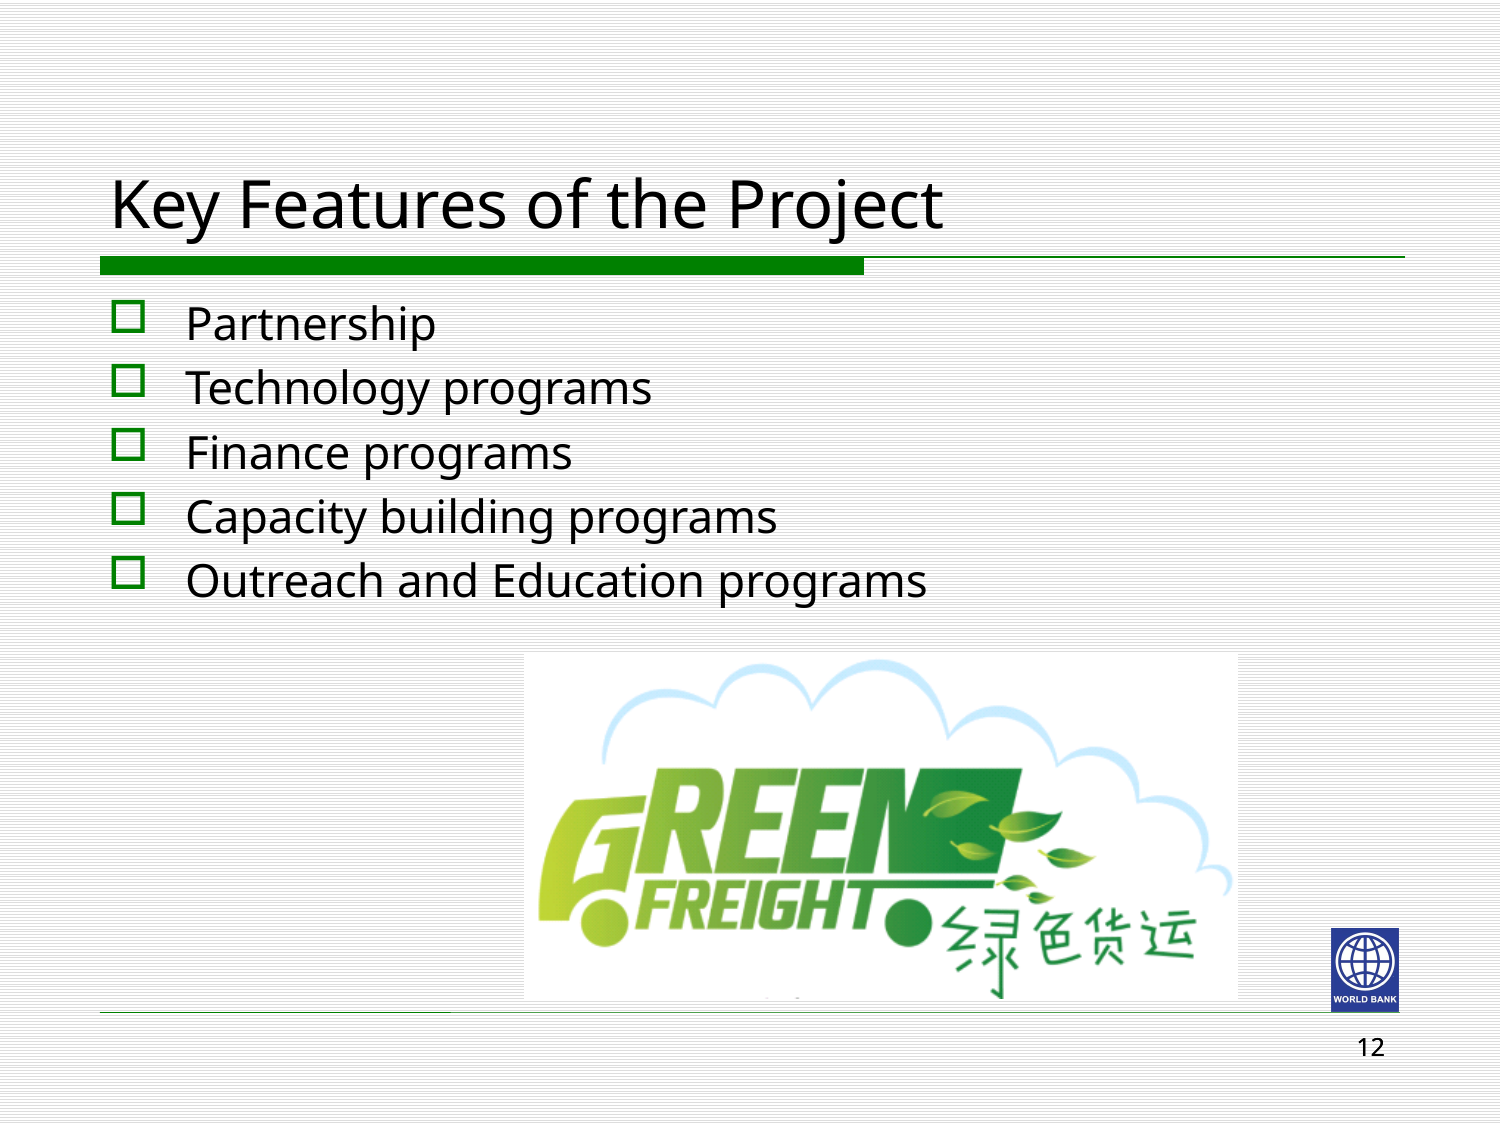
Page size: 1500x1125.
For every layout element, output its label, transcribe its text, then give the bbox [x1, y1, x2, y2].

text_box 12 [1074, 1024, 1400, 1103]
title Key Features of the Project [93, 49, 1407, 250]
list Partnership Technology programs Finance programs Capacity building programs Outreach and Education programs [92, 287, 1406, 988]
picture [523, 654, 1238, 1000]
picture [1331, 927, 1399, 1012]
